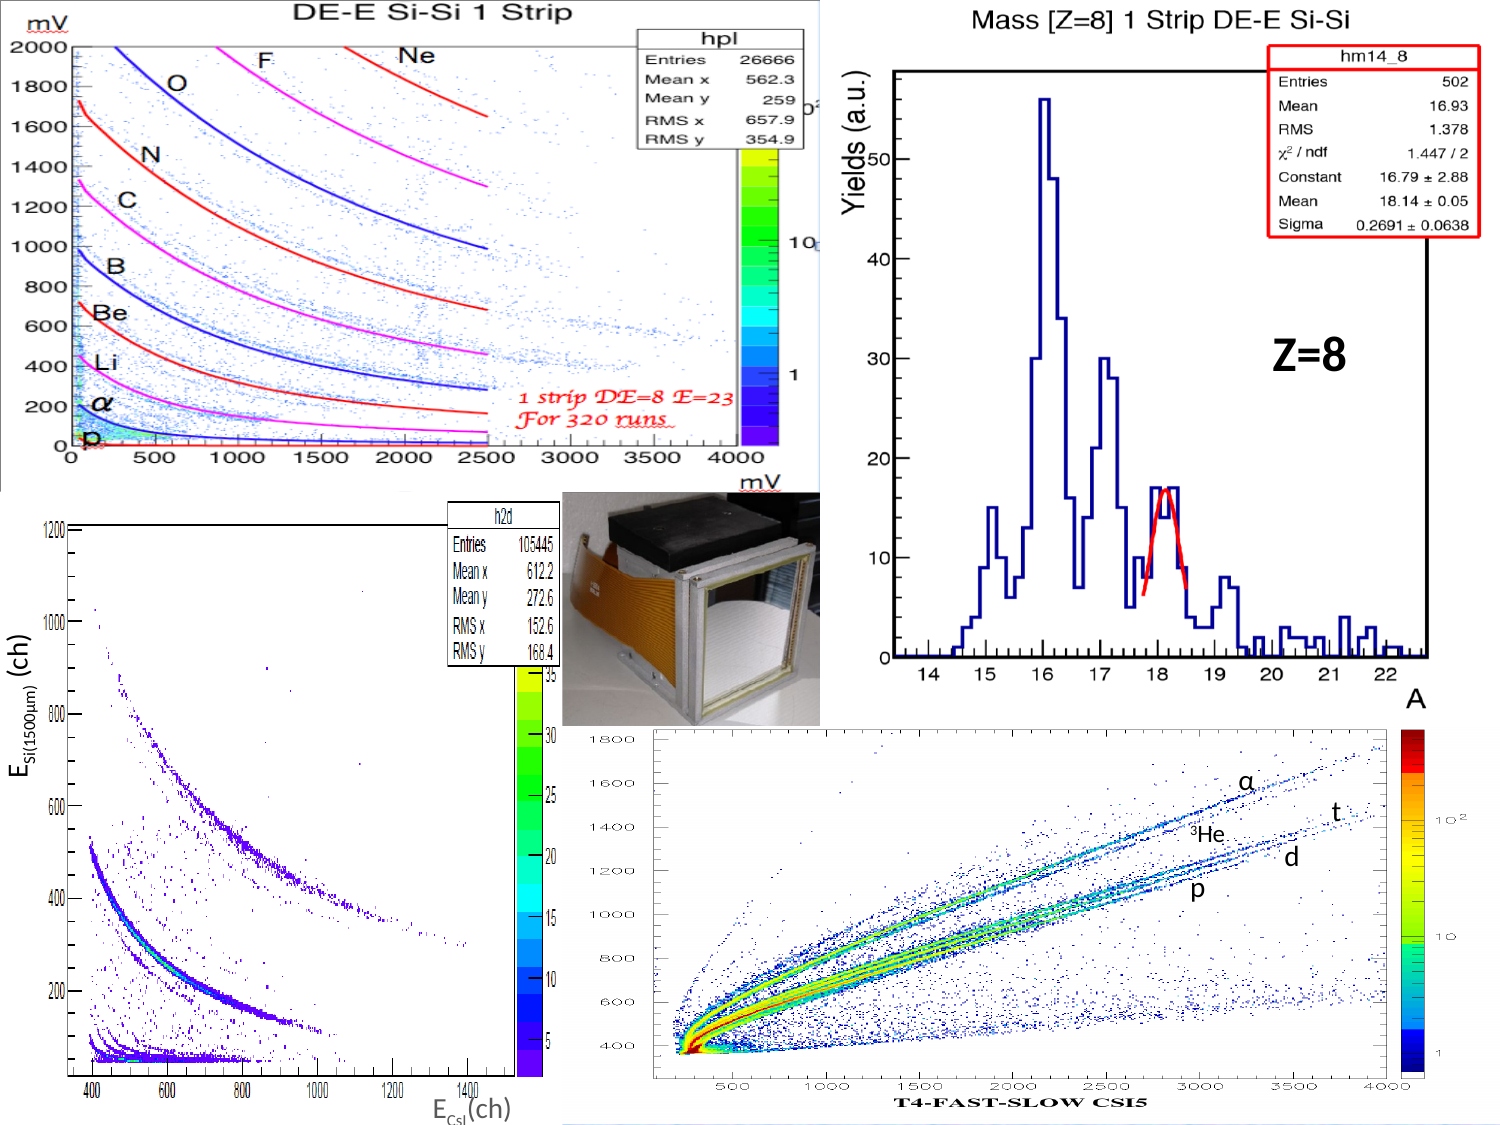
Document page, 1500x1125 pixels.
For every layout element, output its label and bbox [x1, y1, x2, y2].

text_box [0, 491, 702, 1125]
picture [0, 0, 1500, 1124]
